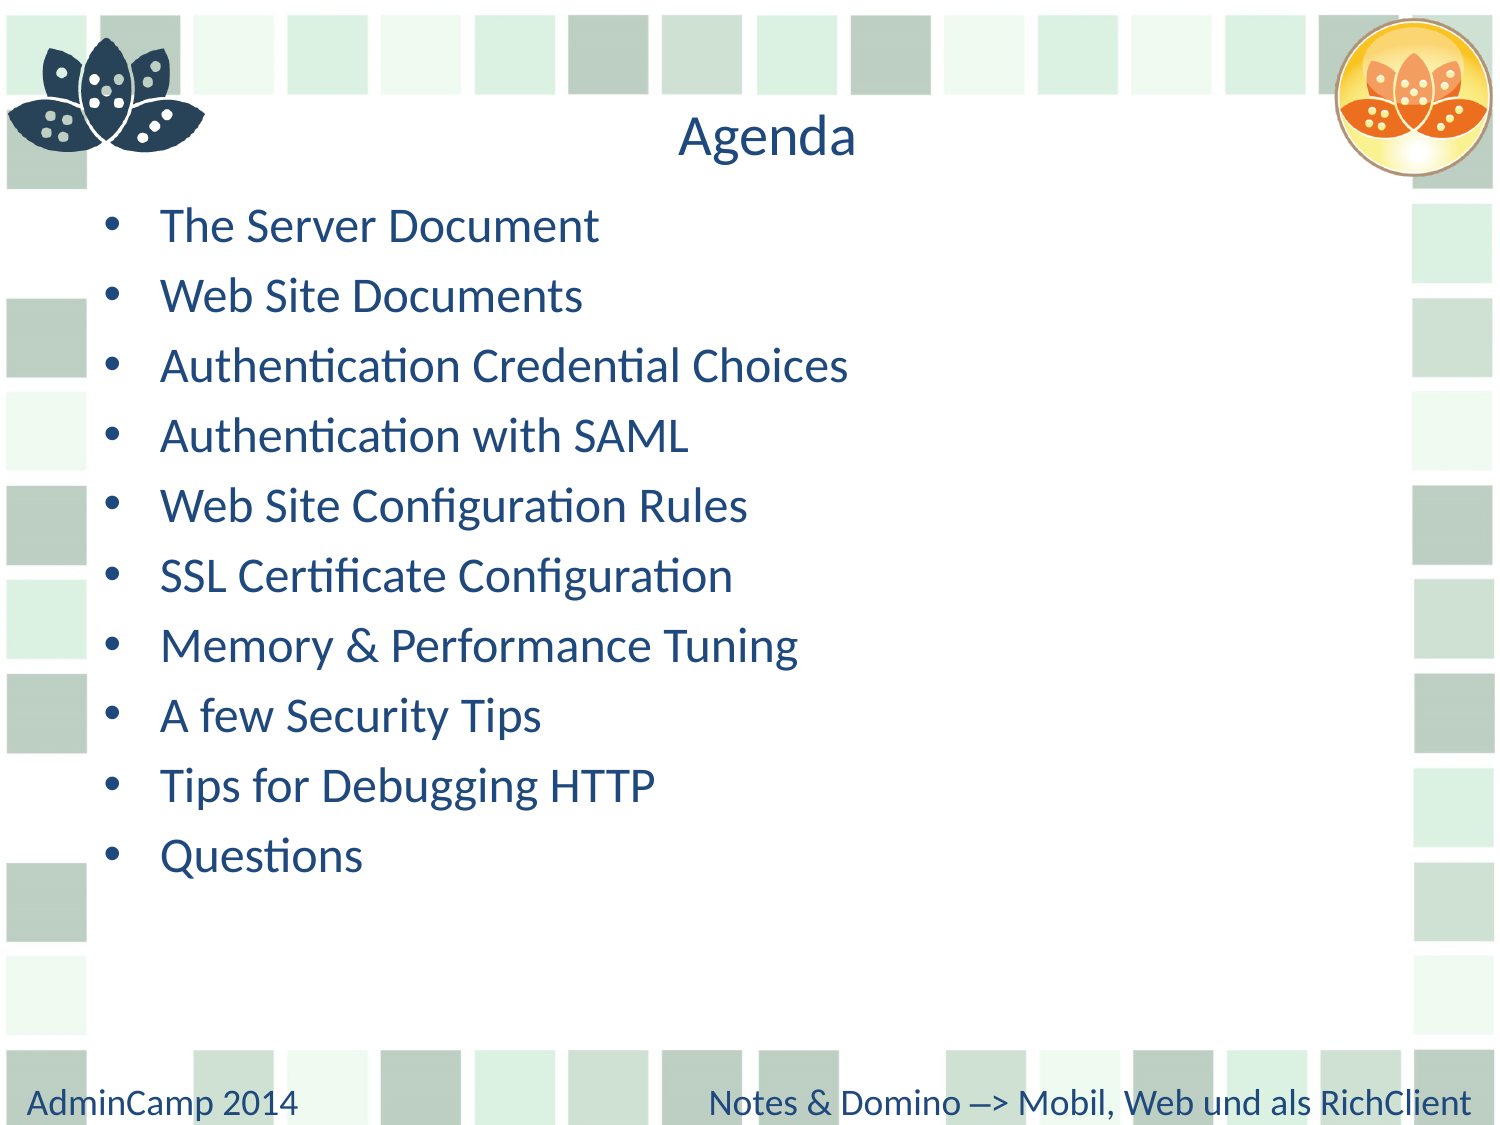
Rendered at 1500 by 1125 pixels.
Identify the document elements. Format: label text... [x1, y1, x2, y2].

list The Server Document Web Site Documents Authentication Credential Choices Authentication with SAML Web Site Configuration Rules SSL Certificate Configuration Memory & Performance Tuning A few Security Tips Tips for Debugging HTTP Questions [88, 185, 1412, 1051]
picture [0, 8, 1500, 1125]
title Agenda [213, 88, 1323, 175]
